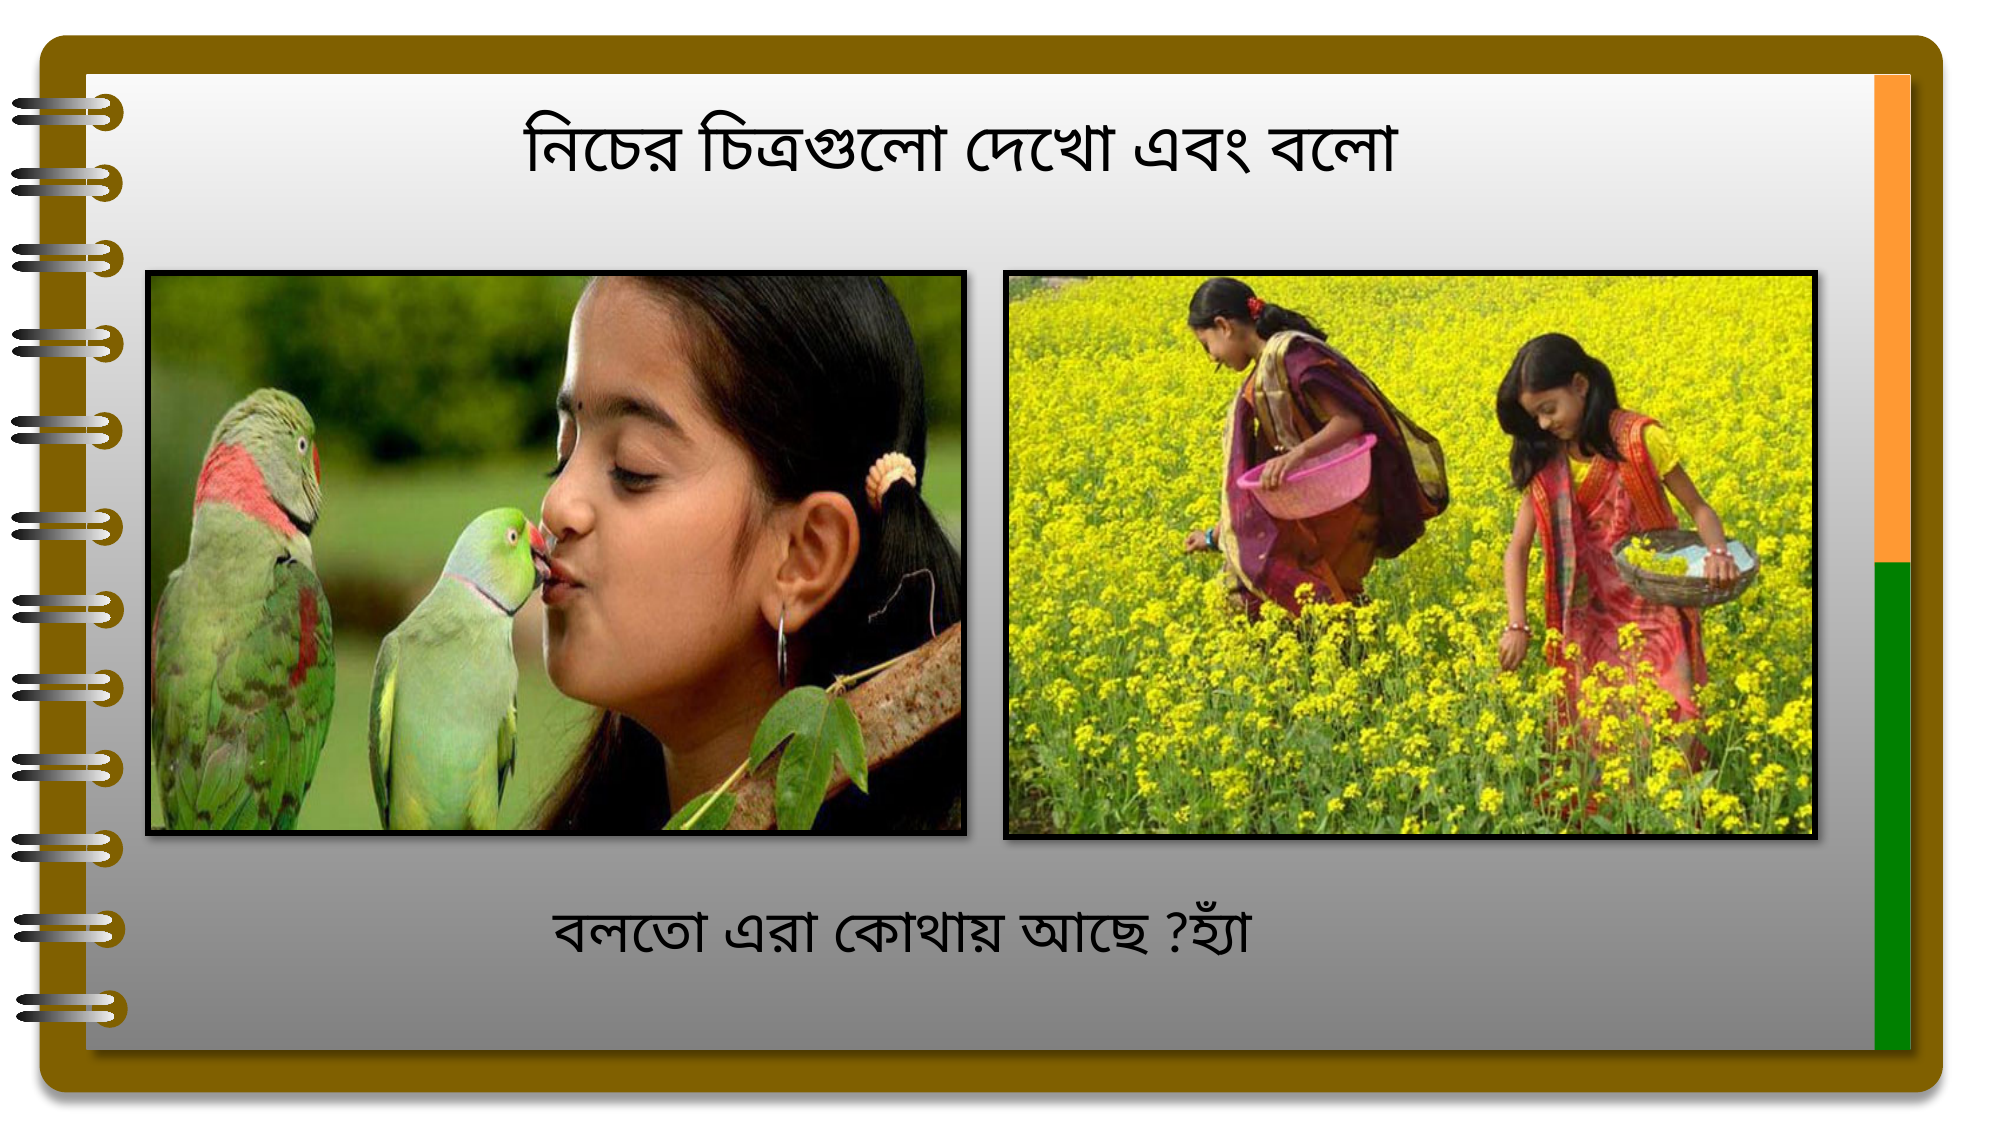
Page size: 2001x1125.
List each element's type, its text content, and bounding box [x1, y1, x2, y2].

picture [1009, 275, 1813, 834]
text_box [85, 74, 1874, 1051]
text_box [998, 133, 1037, 1050]
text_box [10, 93, 128, 1028]
text_box নিচের চিত্রগুলো দেখো এবং বলো [509, 97, 1537, 193]
text_box [38, 34, 1944, 1094]
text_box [1874, 74, 1911, 1051]
text_box বলতো এরা কোথায় আছে ?হ্যাঁ [396, 887, 998, 972]
text_box বলতো এরা কোথায় আছে ?হ্যাঁ [1037, 887, 1410, 972]
picture [150, 275, 961, 830]
